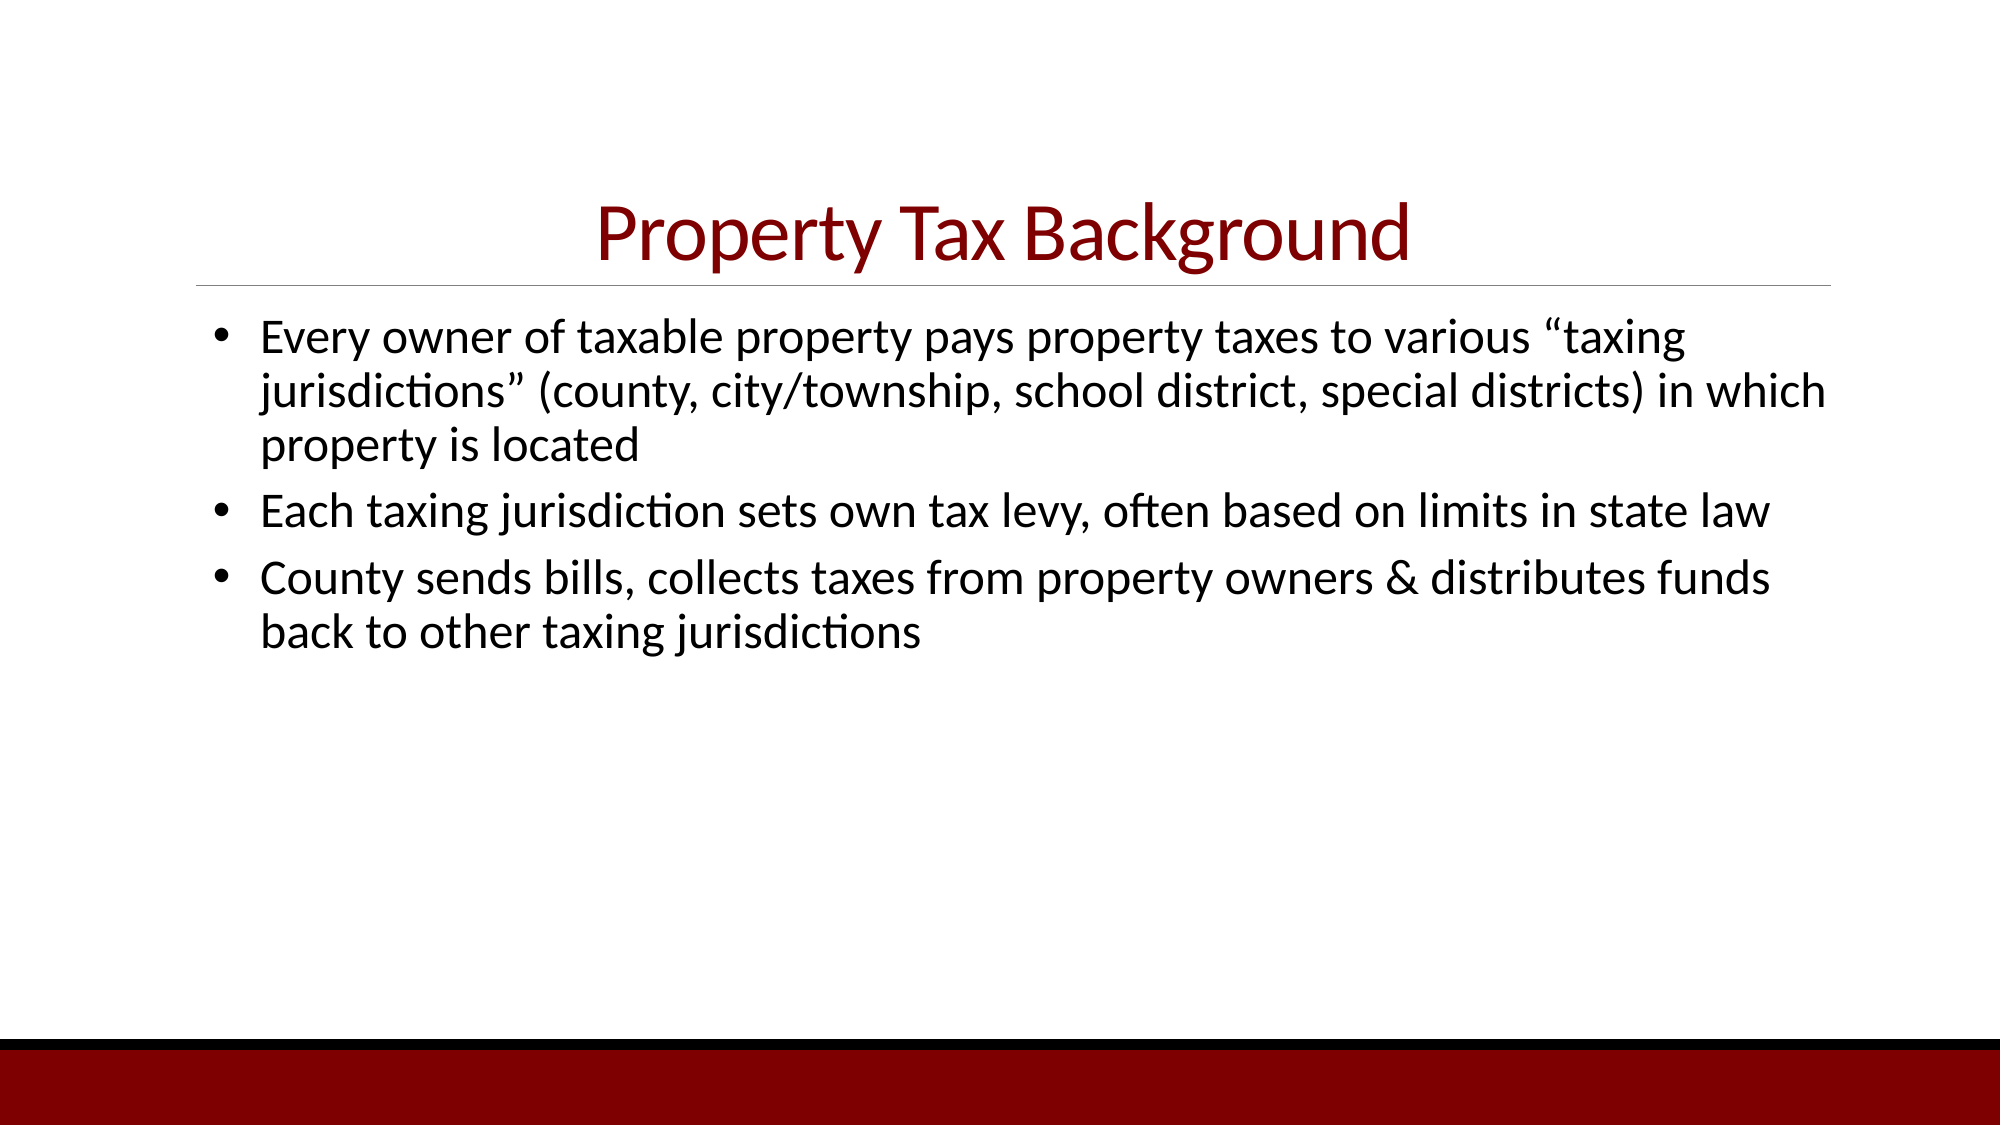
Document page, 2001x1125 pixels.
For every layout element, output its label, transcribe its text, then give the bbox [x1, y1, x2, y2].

list Every owner of taxable property pays property taxes to various “taxing jurisdictions” (county, city/township, school district, special districts) in which property is located Each taxing jurisdiction sets own tax levy, often based on limits in state law County sends bills, collects taxes from property owners & distributes funds back to other taxing jurisdictions [180, 302, 1830, 963]
title Property Tax Background [180, 47, 1830, 285]
